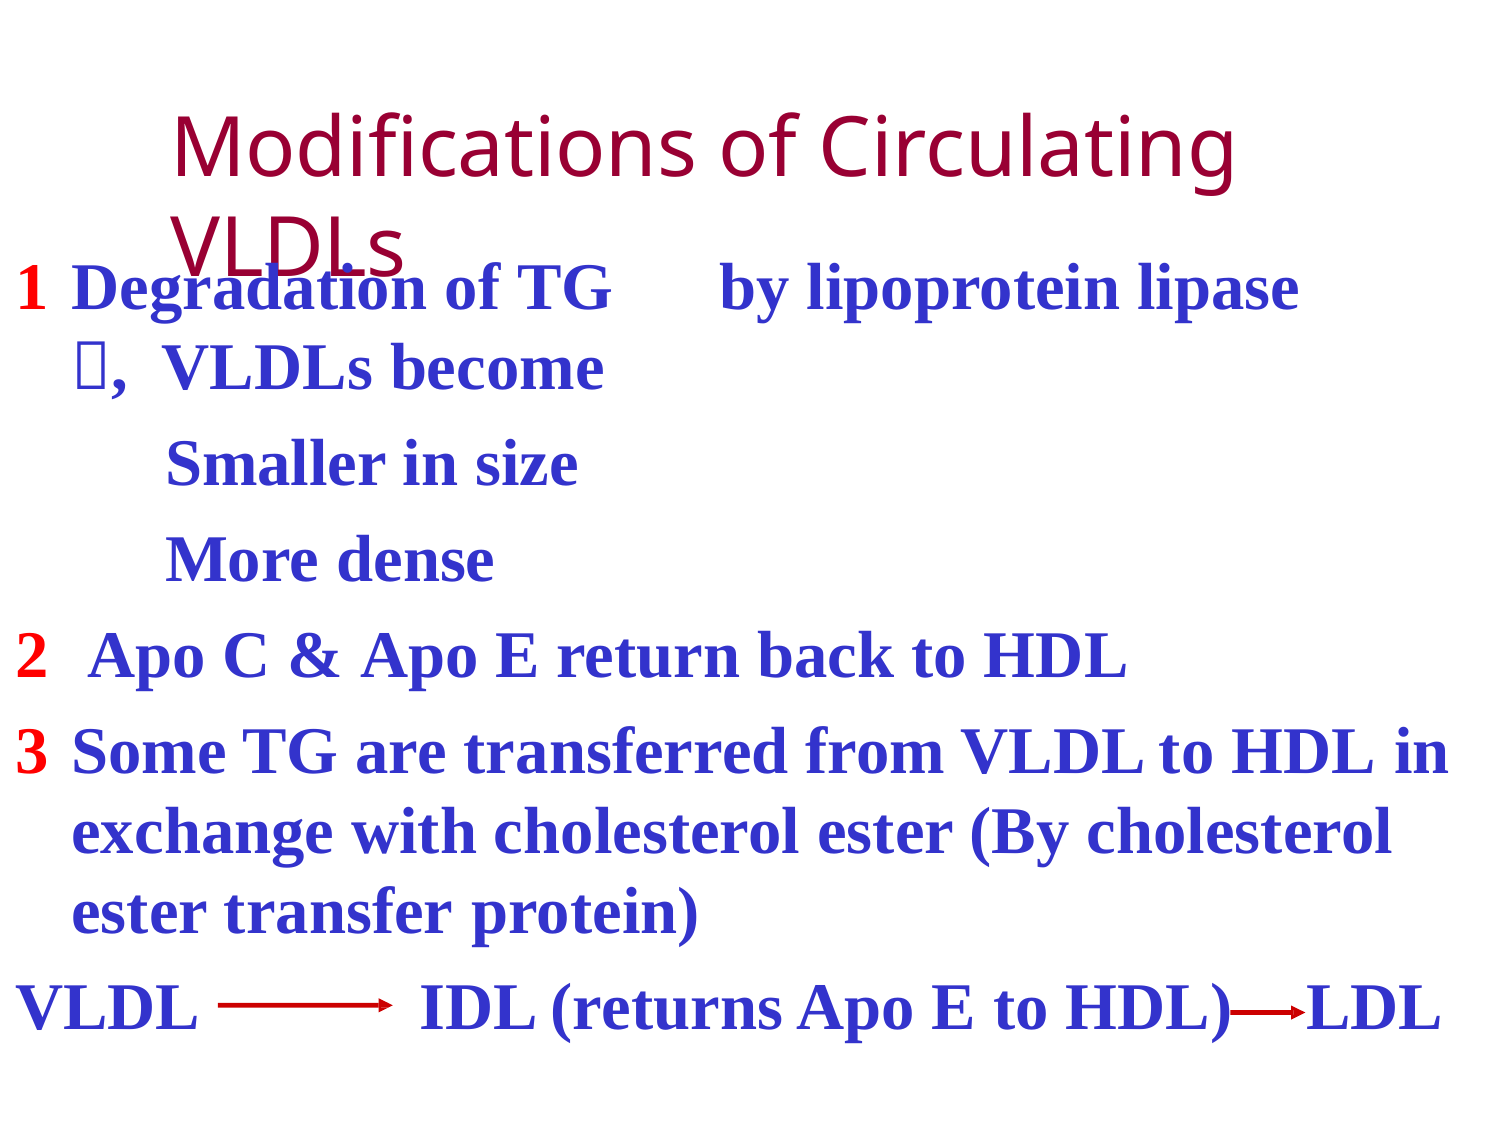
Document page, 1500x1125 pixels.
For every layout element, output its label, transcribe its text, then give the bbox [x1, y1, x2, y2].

text_box [1230, 1005, 1306, 1020]
text_box [217, 998, 393, 1013]
text_box Degradation of TG by lipoprotein lipase , VLDLs become Smaller in size More dense Apo C & Apo E return back to HDL Some TG are transferred from VLDL to HDL in exchange with cholesterol ester (By cholesterol ester transfer protein) VLDL IDL (returns Apo E to HDL) LDL [12, 242, 1475, 1043]
title Modifications of Circulating VLDLs [160, 93, 1340, 242]
